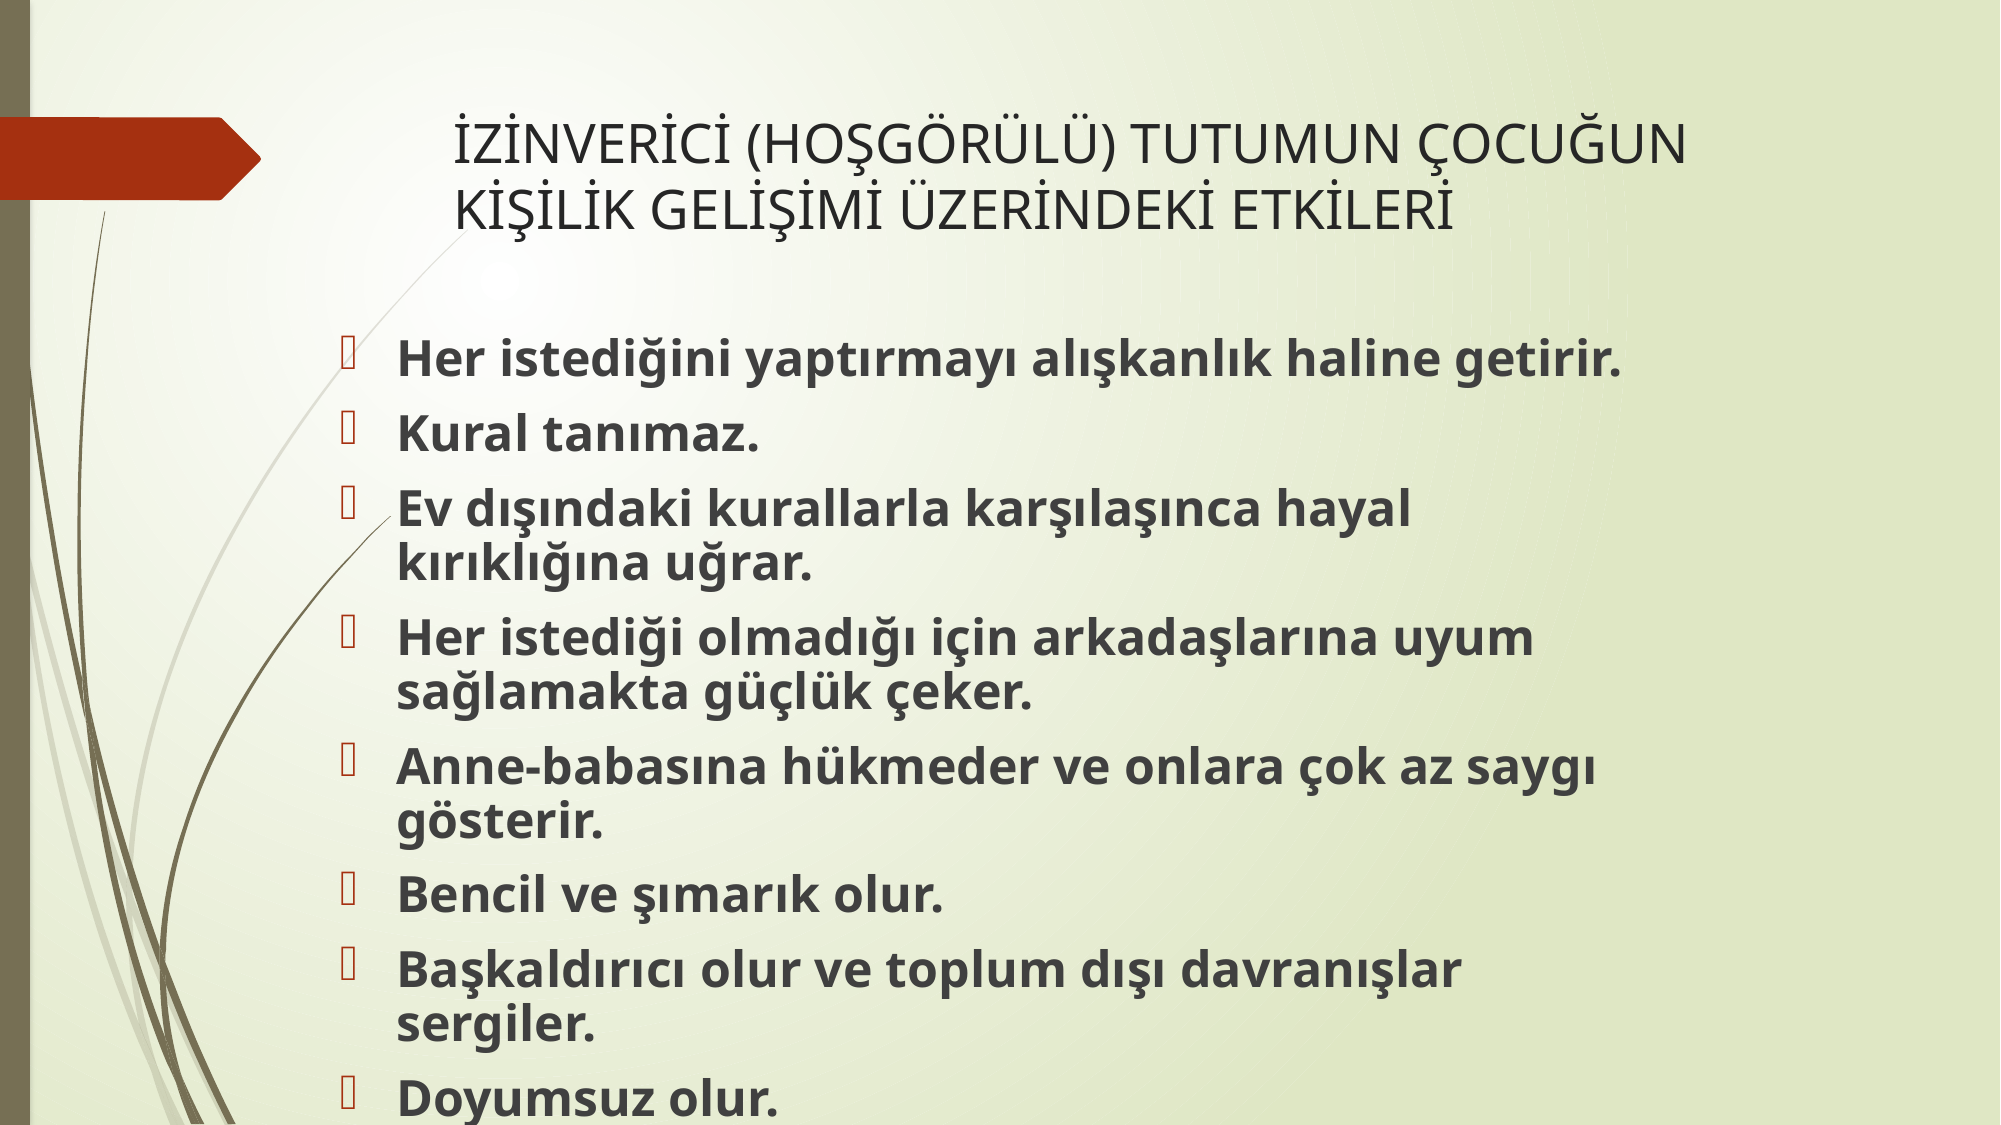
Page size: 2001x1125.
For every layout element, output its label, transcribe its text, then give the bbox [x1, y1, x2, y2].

title İZİNVERİCİ (HOŞGÖRÜLÜ) TUTUMUN ÇOCUĞUN KİŞİLİK GELİŞİMİ ÜZERİNDEKİ ETKİLERİ [438, 101, 1718, 268]
list Her istediğini yaptırmayı alışkanlık haline getirir. Kural tanımaz. Ev dışındaki kurallarla karşılaşınca hayal kırıklığına uğrar. Her istediği olmadığı için arkadaşlarına uyum sağlamakta güçlük çeker. Anne-babasına hükmeder ve onlara çok az saygı gösterir. Bencil ve şımarık olur. Başkaldırıcı olur ve toplum dışı davranışlar sergiler. Doyumsuz olur. [324, 326, 1675, 1094]
